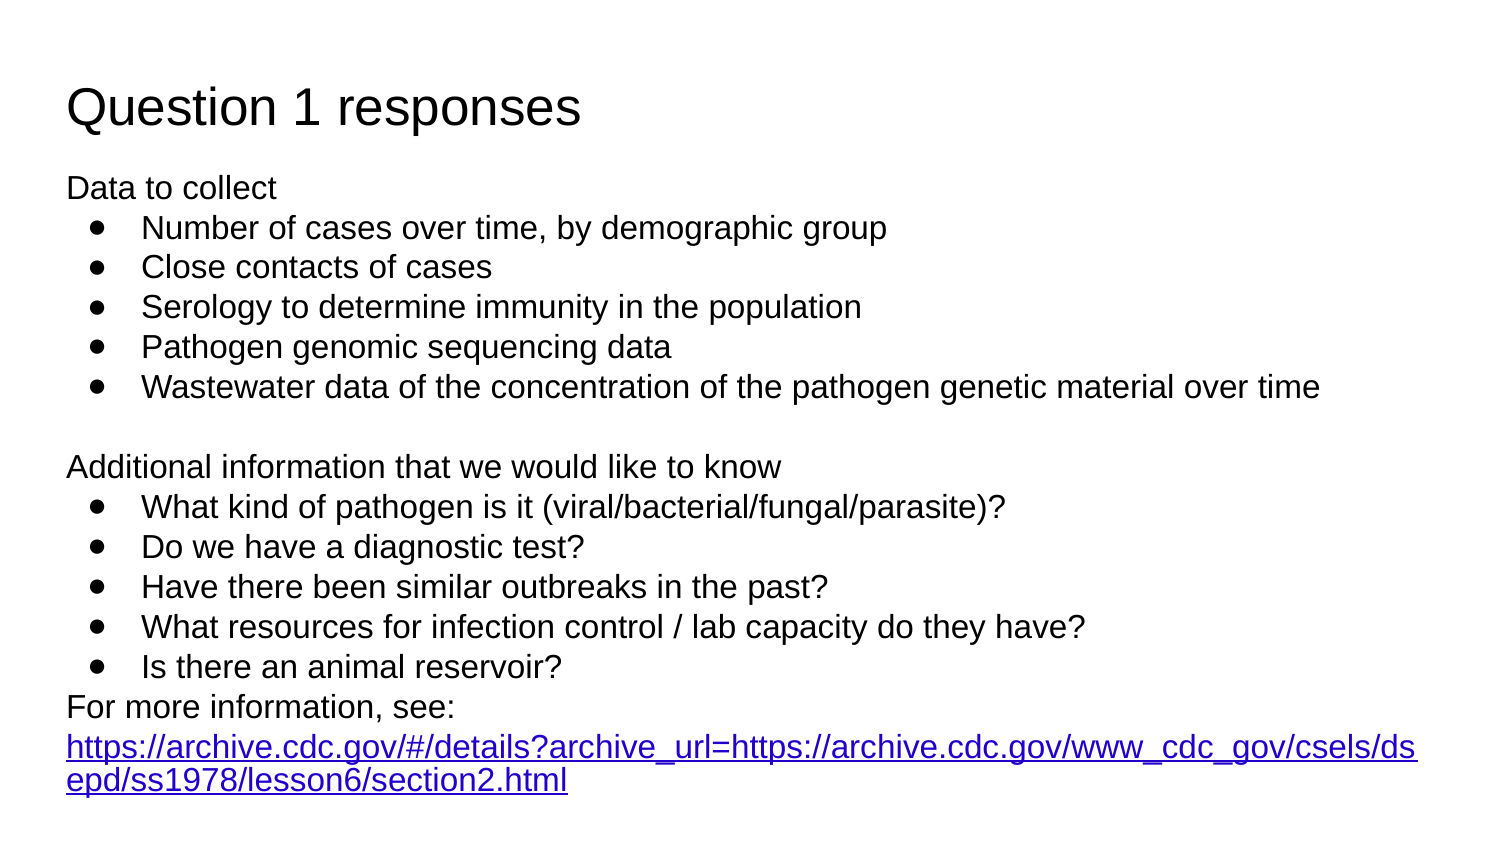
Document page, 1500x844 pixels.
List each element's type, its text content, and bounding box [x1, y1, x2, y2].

title Question 1 responses [51, 56, 1449, 150]
list Data to collect Number of cases over time, by demographic group Close contacts of cases Serology to determine immunity in the population Pathogen genomic sequencing data Wastewater data of the concentration of the pathogen genetic material over time Additional information that we would like to know What kind of pathogen is it (viral/bacterial/fungal/parasite)? Do we have a diagnostic test? Have there been similar outbreaks in the past? What resources for infection control / lab capacity do they have? Is there an animal reservoir? For more information, see: https://archive.cdc.gov/#/details?archive_url=https://archive.cdc.gov/www_cdc_gov/csels/dsepd/ss1978/lesson6/section2.html [51, 150, 1449, 712]
